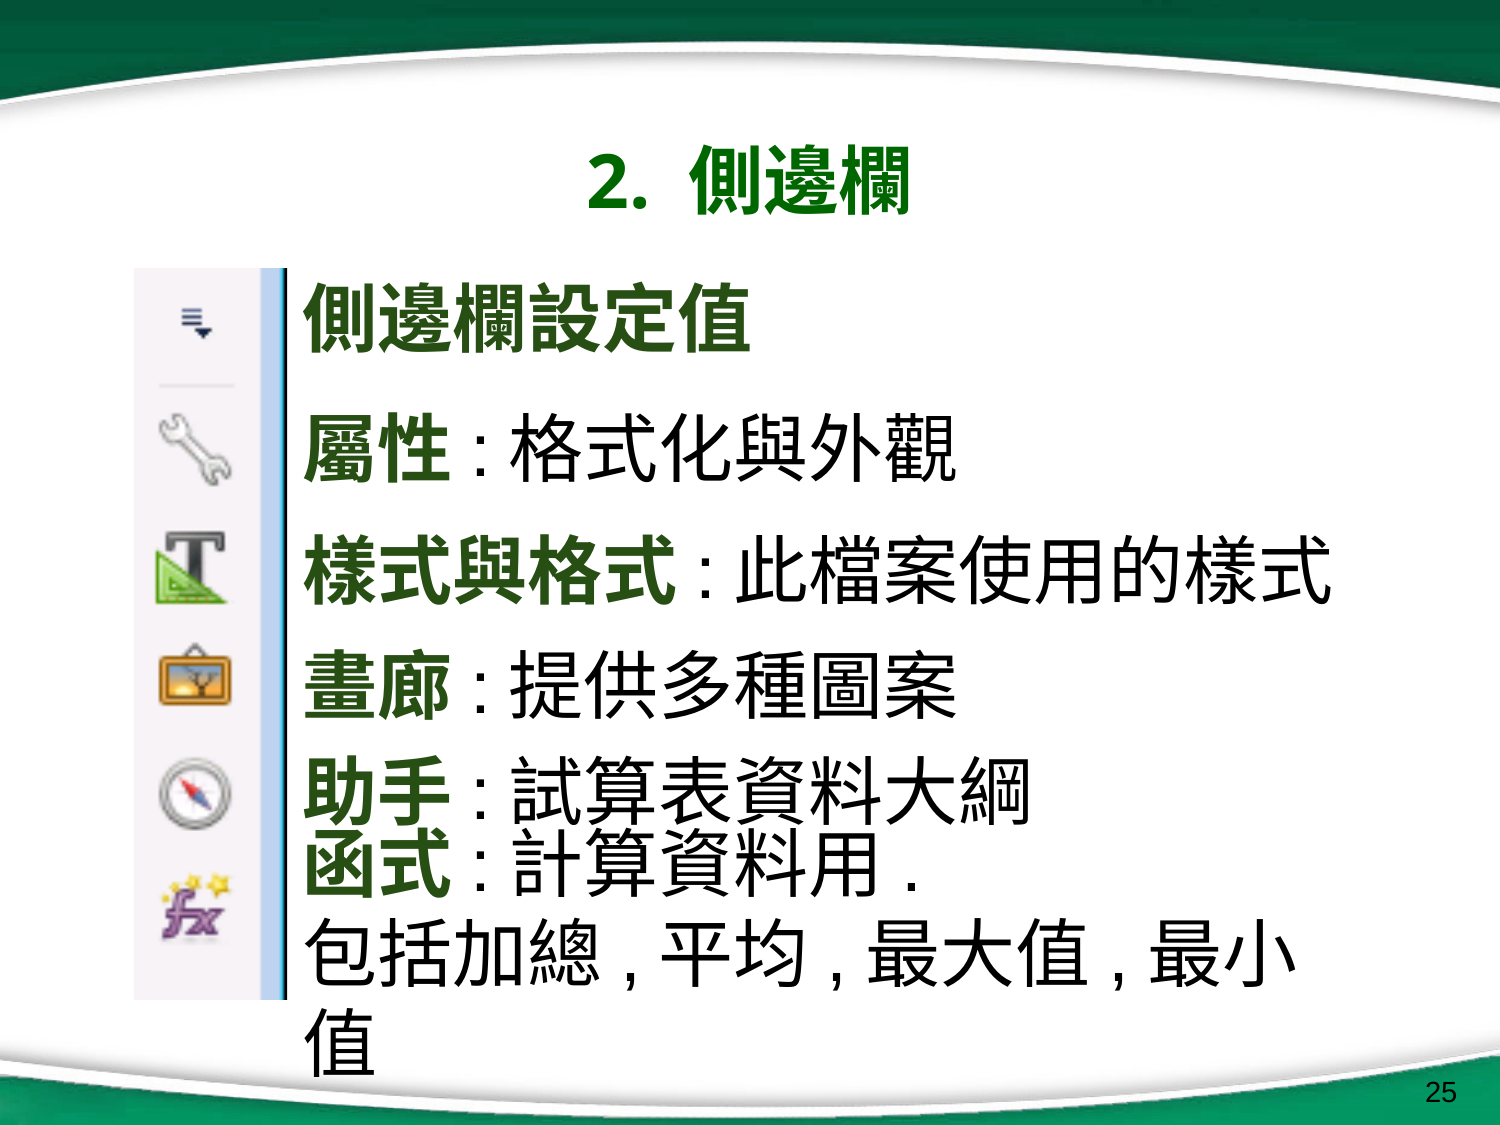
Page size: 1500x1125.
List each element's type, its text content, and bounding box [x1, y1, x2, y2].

title 2. 側邊欄 [51, 112, 1449, 246]
text_box 函式:計算資料用. 包括加總,平均,最大值,最小值 [287, 873, 1367, 1029]
text_box 助手:試算表資料大綱 [293, 755, 1178, 824]
slide_number ‹#› [1410, 1056, 1500, 1125]
text_box 樣式與格式:此檔案使用的樣式 [293, 530, 1500, 607]
text_box 屬性:格式化與外觀 [293, 411, 982, 481]
picture [0, 0, 1500, 1125]
text_box 側邊欄設定值 [293, 282, 982, 351]
text_box 畫廊:提供多種圖案 [293, 649, 982, 718]
